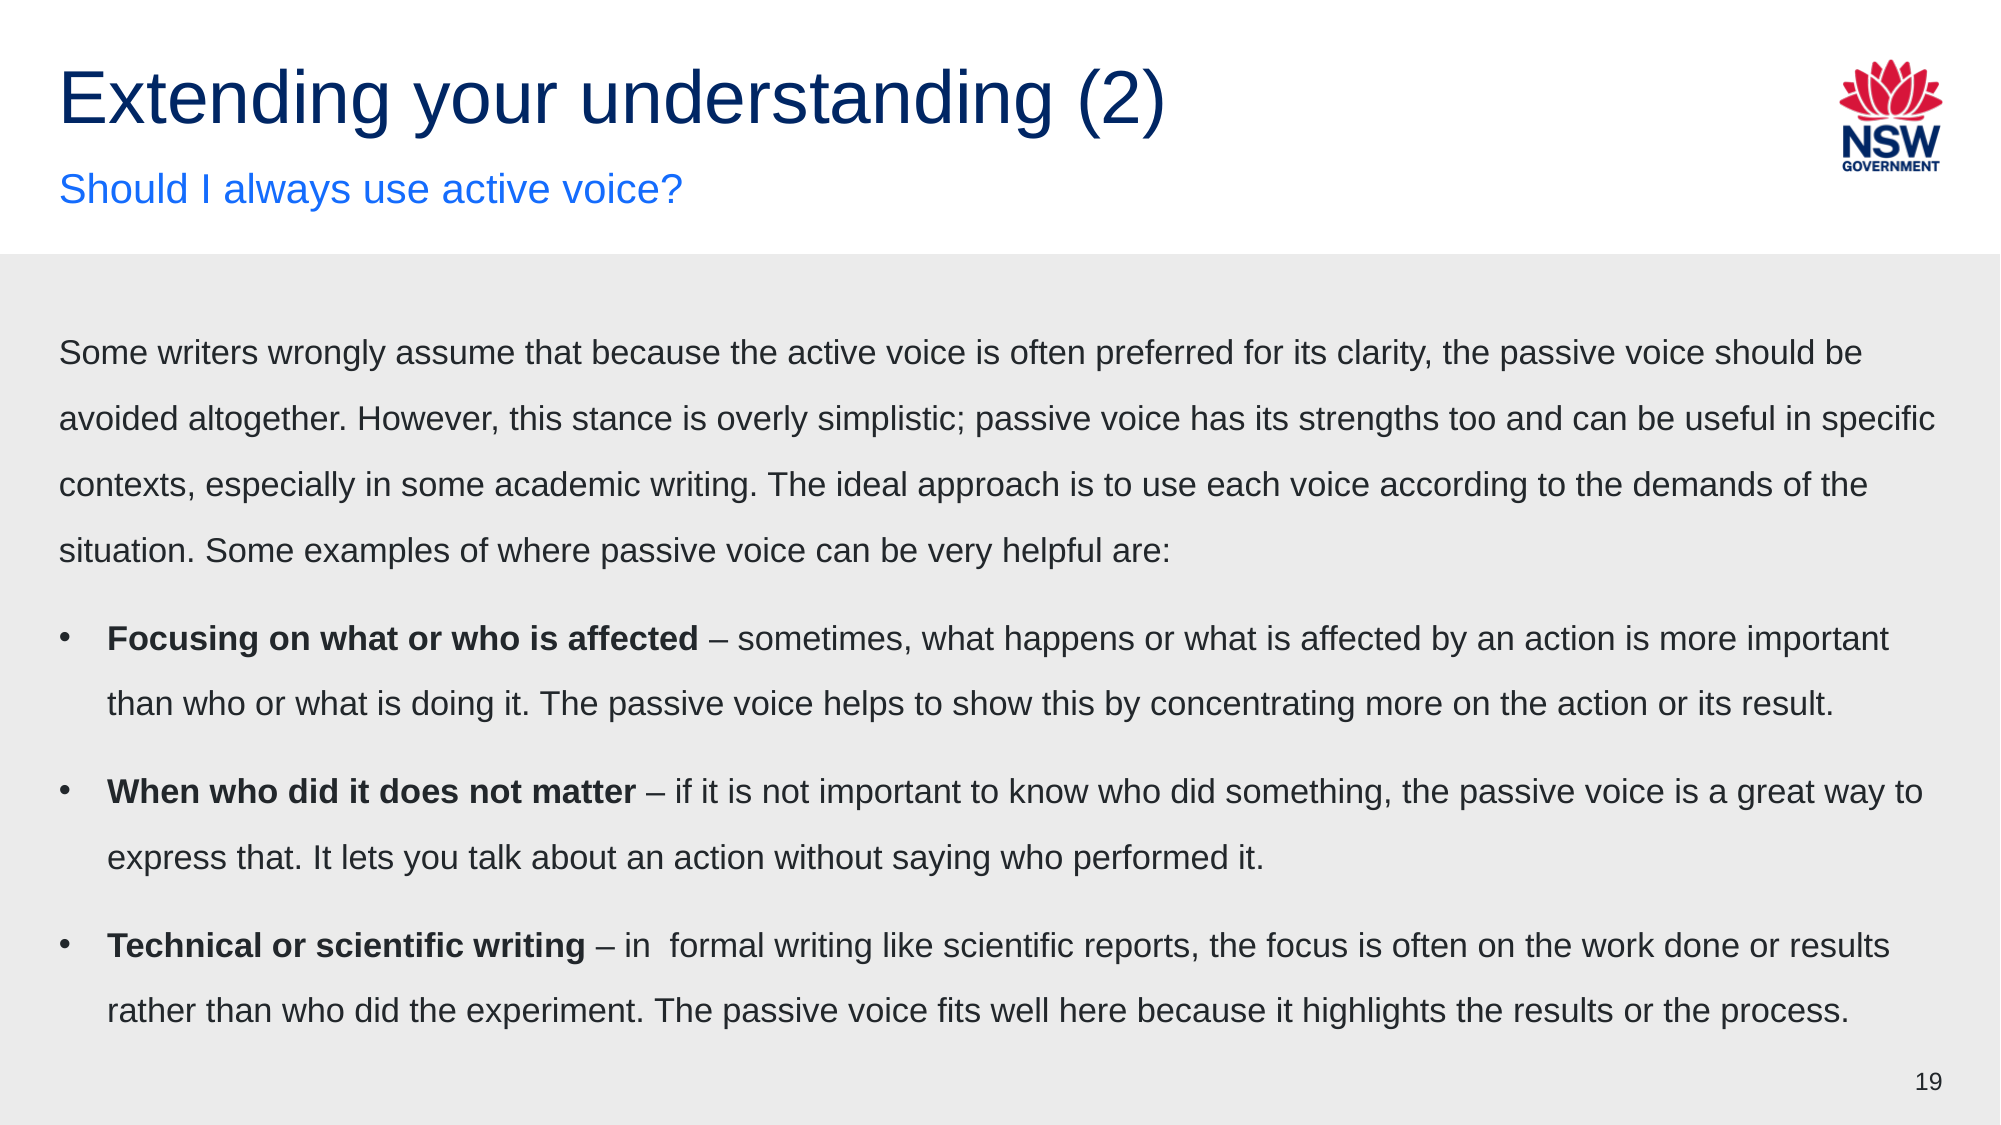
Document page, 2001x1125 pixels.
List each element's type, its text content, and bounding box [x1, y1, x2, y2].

list Some writers wrongly assume that because the active voice is often preferred for its clarity, the passive voice should be avoided altogether. However, this stance is overly simplistic; passive voice has its strengths too and can be useful in specific contexts, especially in some academic writing. The ideal approach is to use each voice according to the demands of the situation. Some examples of where passive voice can be very helpful are: Focusing on what or who is affected – sometimes, what happens or what is affected by an action is more important than who or what is doing it. The passive voice helps to show this by concentrating more on the action or its result. When who did it does not matter – if it is not important to know who did something, the passive voice is a great way to express that. It lets you talk about an action without saying who performed it. Technical or scientific writing – in formal writing like scientific reports, the focus is often on the work done or results rather than who did the experiment. The passive voice fits well here because it highlights the results or the process. [59, 305, 1943, 1043]
picture [1839, 59, 1943, 172]
list Should I always use active voice? [59, 160, 1713, 212]
title Extending your understanding (2) [59, 59, 1713, 149]
slide_number 19 [1824, 1068, 1943, 1099]
